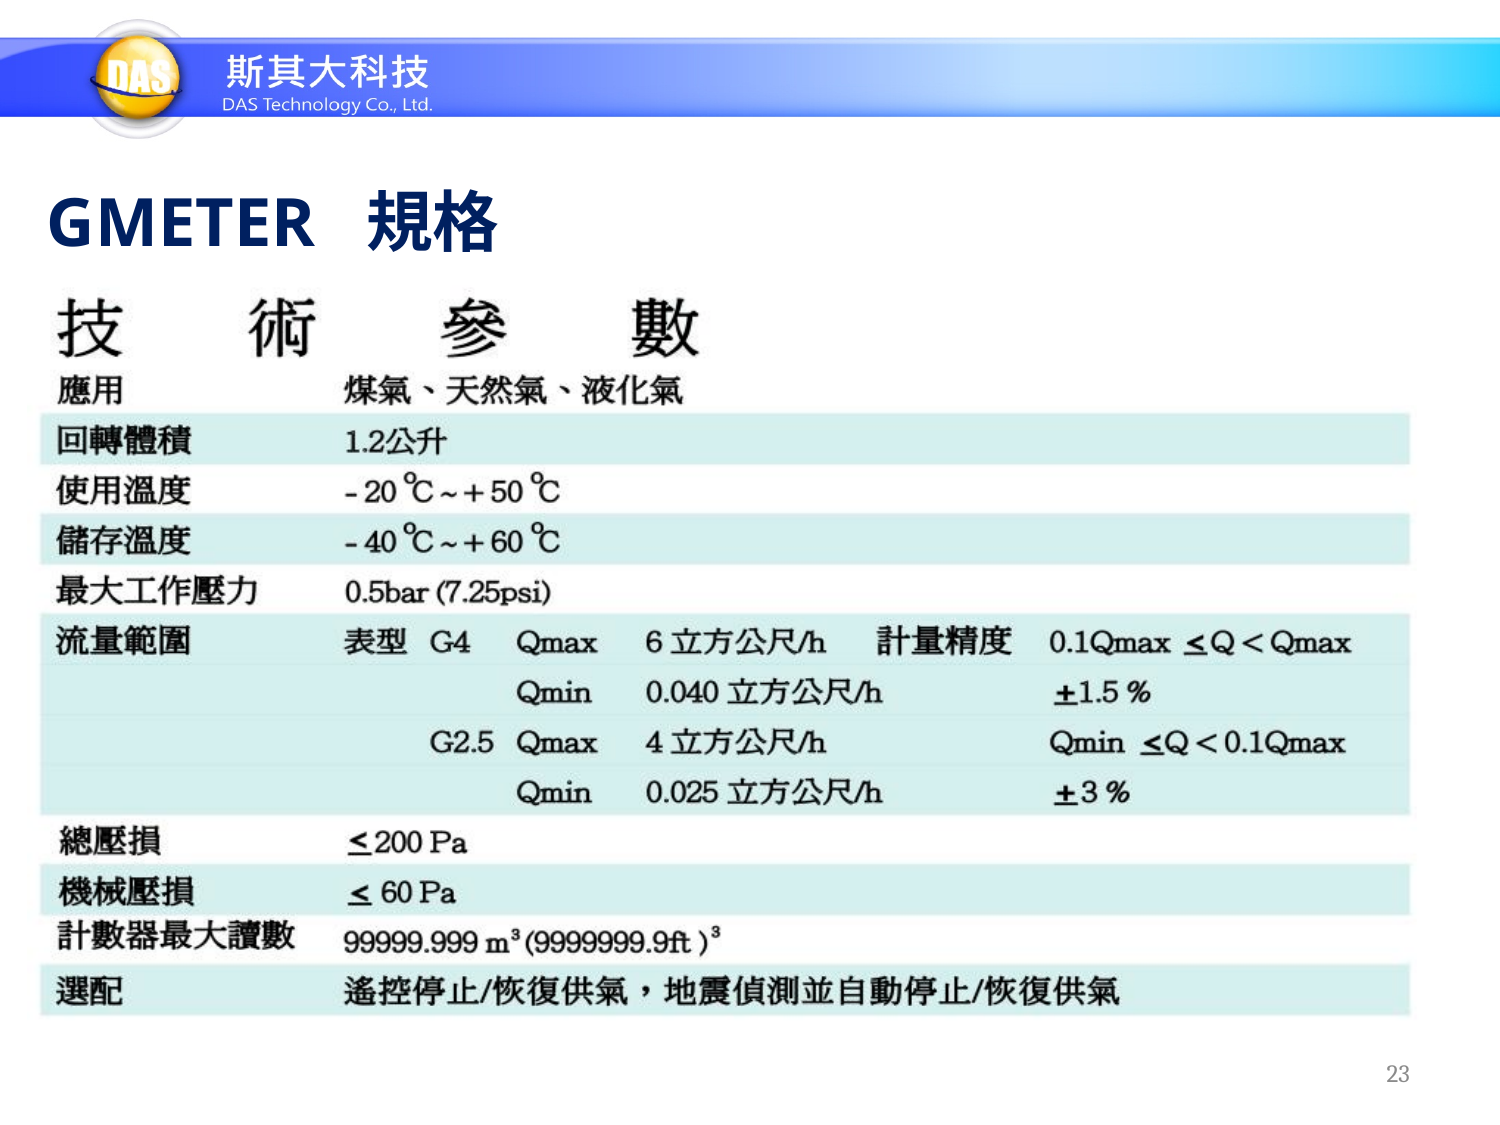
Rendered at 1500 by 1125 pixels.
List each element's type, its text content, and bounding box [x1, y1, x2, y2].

picture [0, 0, 1500, 1125]
text_box GMETER 規格 [32, 172, 515, 263]
slide_number 23 [1074, 1073, 1425, 1103]
